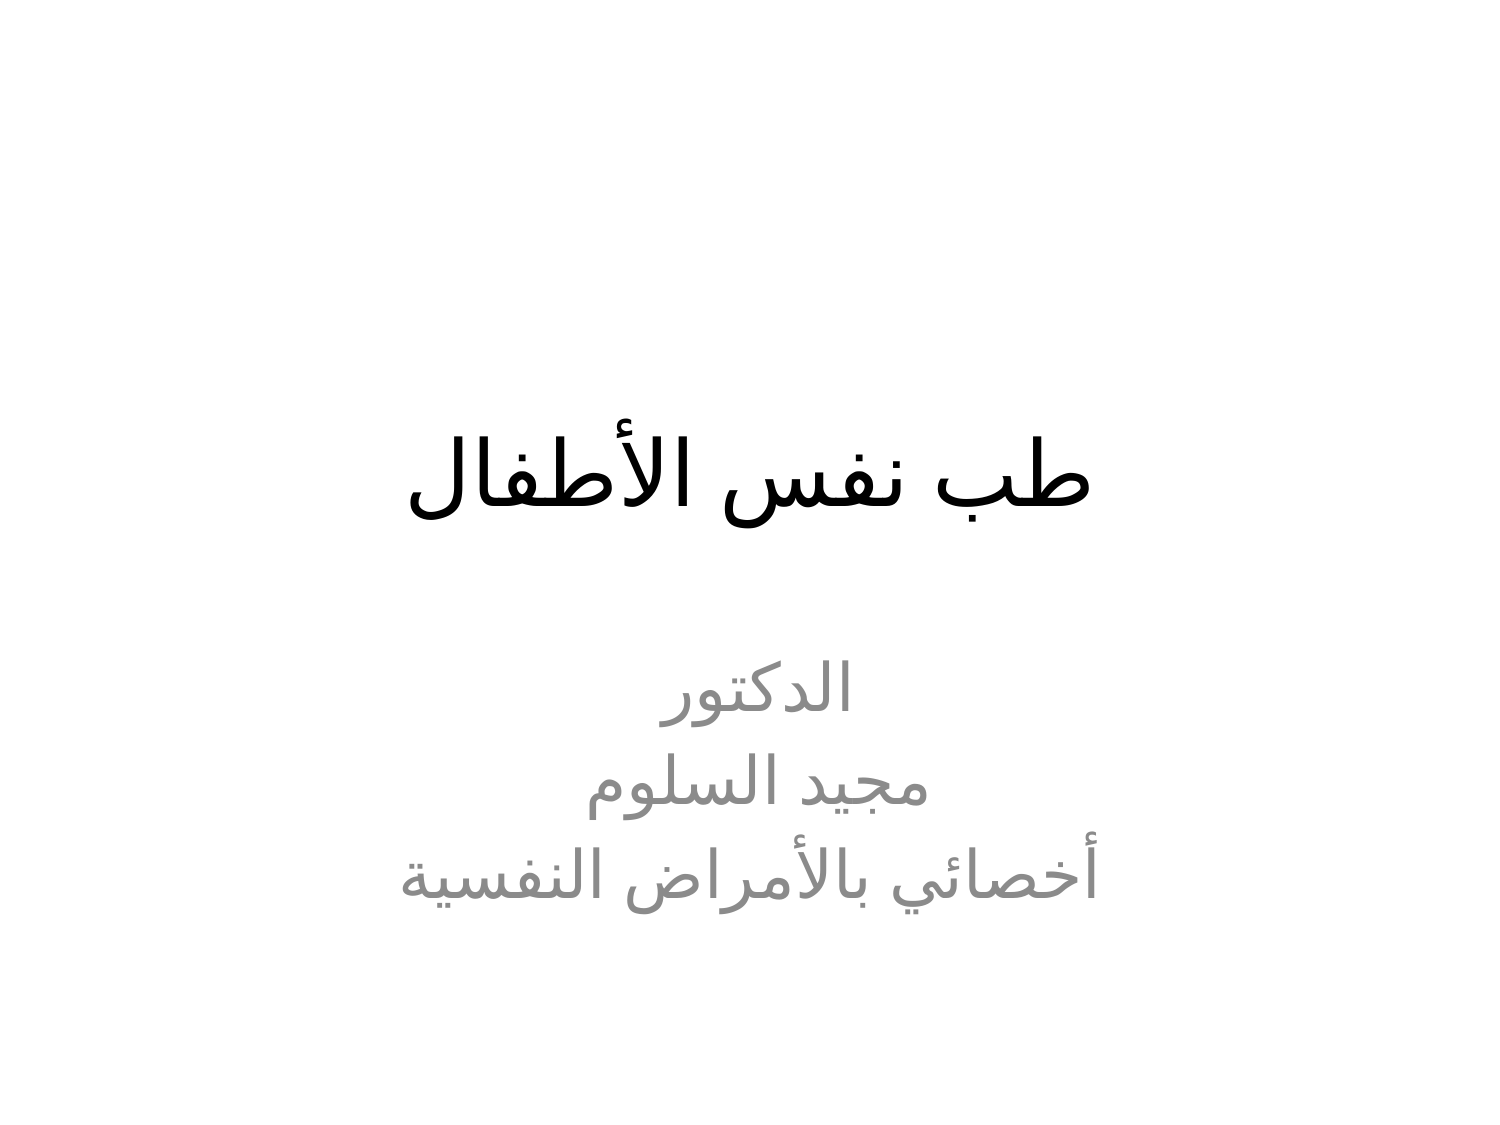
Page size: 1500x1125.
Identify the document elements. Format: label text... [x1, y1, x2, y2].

subtitle الدكتور مجيد السلوم أخصائي بالأمراض النفسية [225, 637, 1275, 925]
title طب نفس الأطفال [112, 349, 1388, 591]
